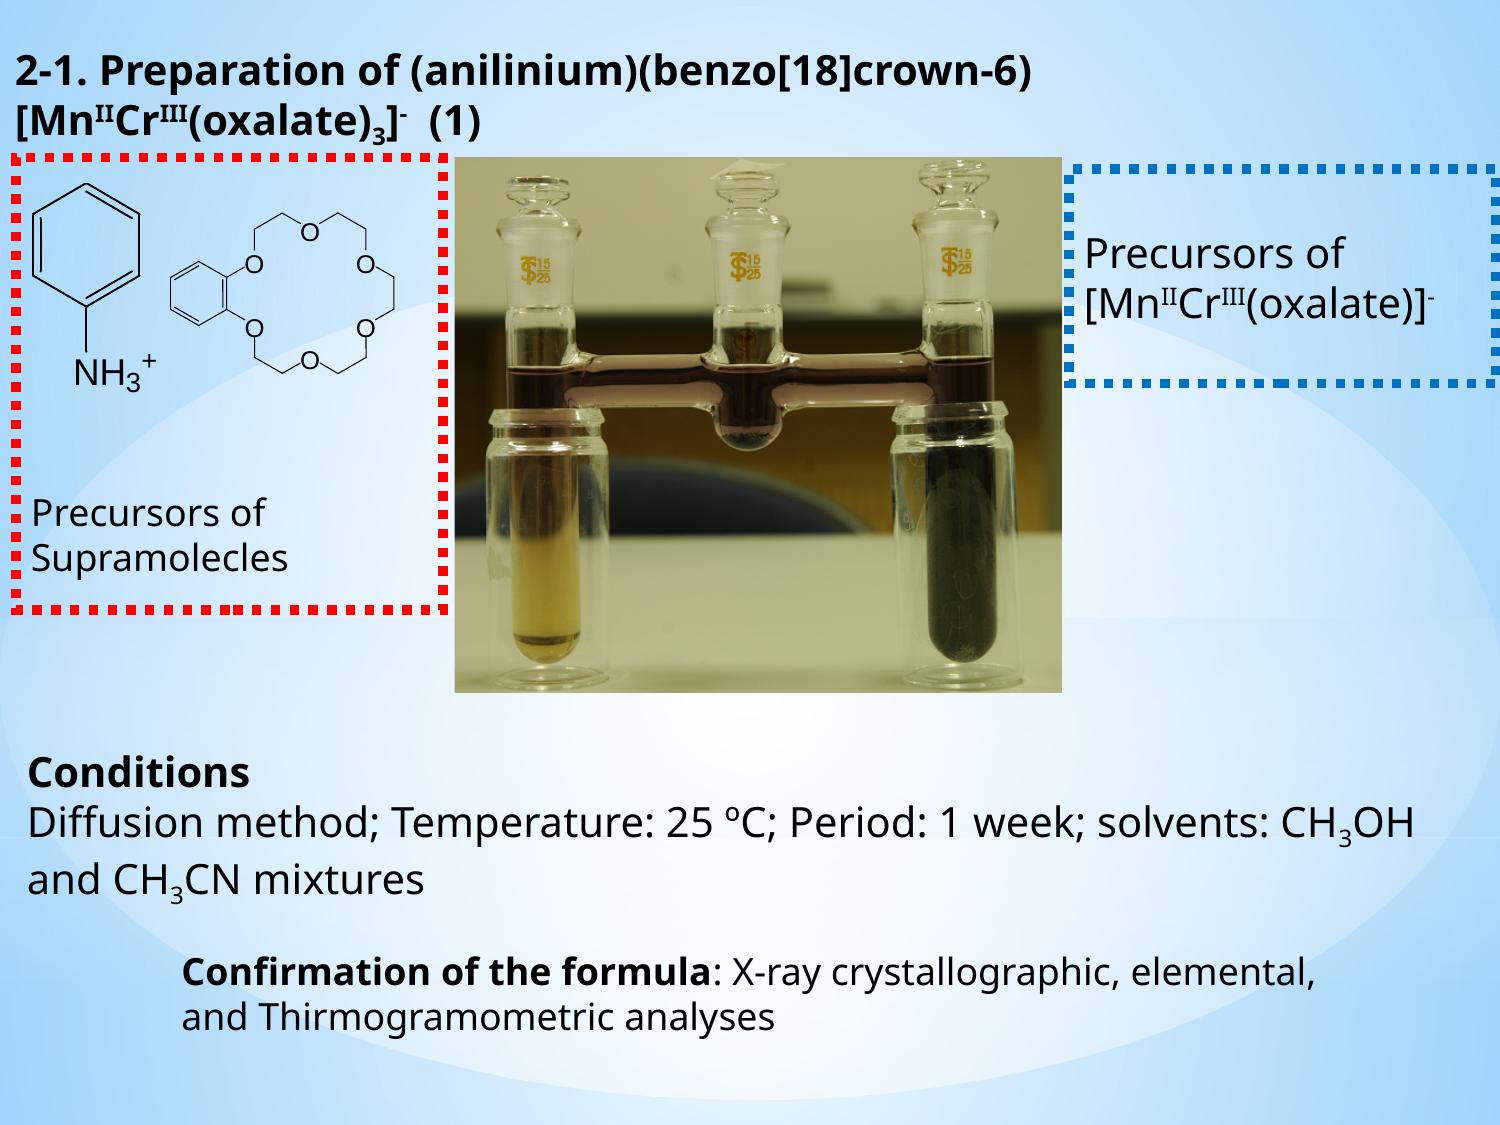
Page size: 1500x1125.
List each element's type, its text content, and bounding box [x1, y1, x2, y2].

text_box Conditions Diffusion method; Temperature: 25 ºC; Period: 1 week; solvents: CH3OH and CH3CN mixtures [12, 738, 1496, 917]
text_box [28, 183, 163, 402]
text_box 2-1. Preparation of (anilinium)(benzo[18]crown-6) [MnIICrIII(oxalate)3]- (1) [0, 36, 1447, 158]
text_box Precursors of Supramolecles [16, 157, 444, 610]
text_box Precursors of [MnIICrIII(oxalate)]- [1068, 169, 1497, 384]
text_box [169, 211, 401, 379]
text_box Confirmation of the formula: X-ray crystallographic, elemental, and Thirmogramometric analyses [166, 940, 1365, 1046]
picture [454, 157, 1063, 693]
